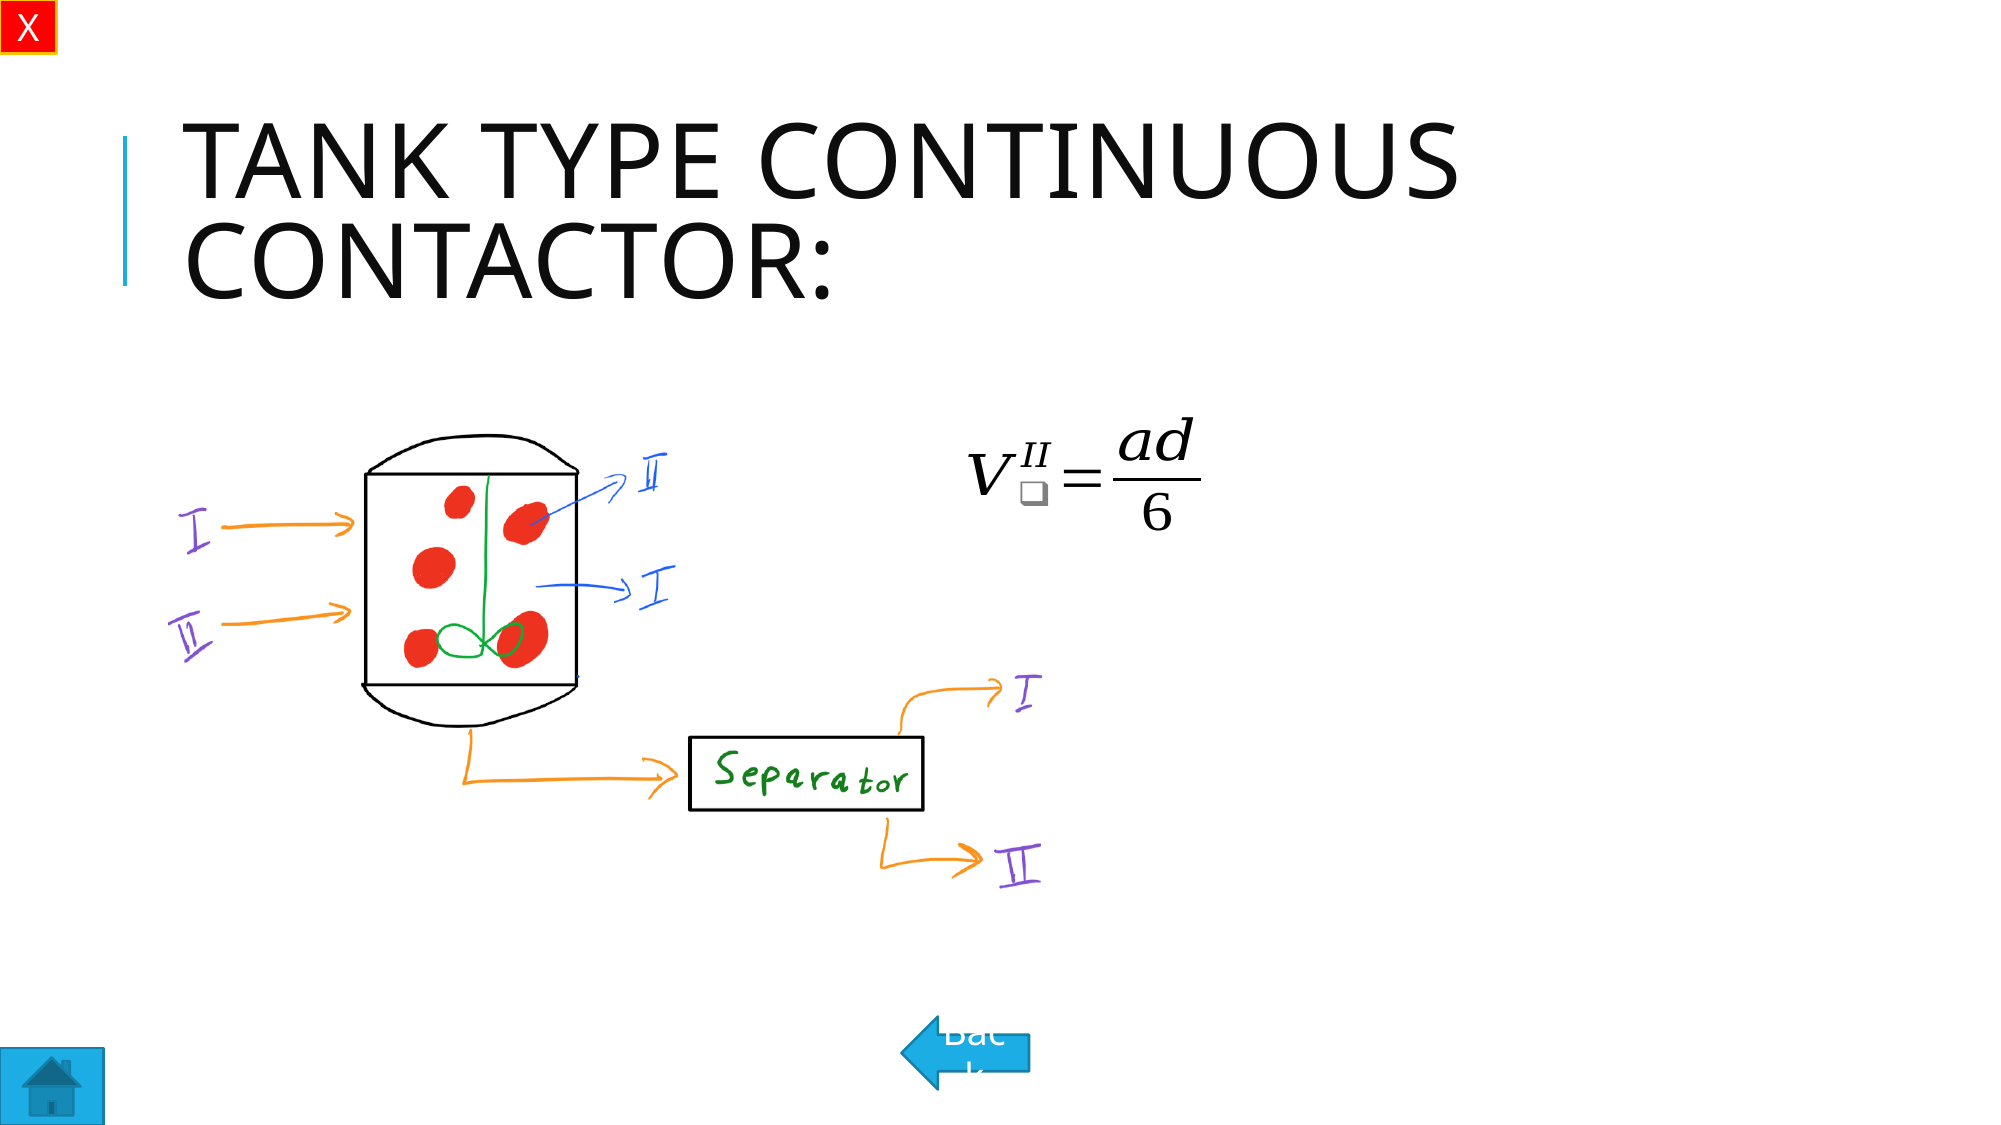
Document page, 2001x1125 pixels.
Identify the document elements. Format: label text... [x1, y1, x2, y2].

text_box X [0, 0, 58, 55]
text_box [0, 1047, 105, 1125]
text_box Back [900, 1015, 1031, 1091]
picture [167, 390, 1055, 924]
